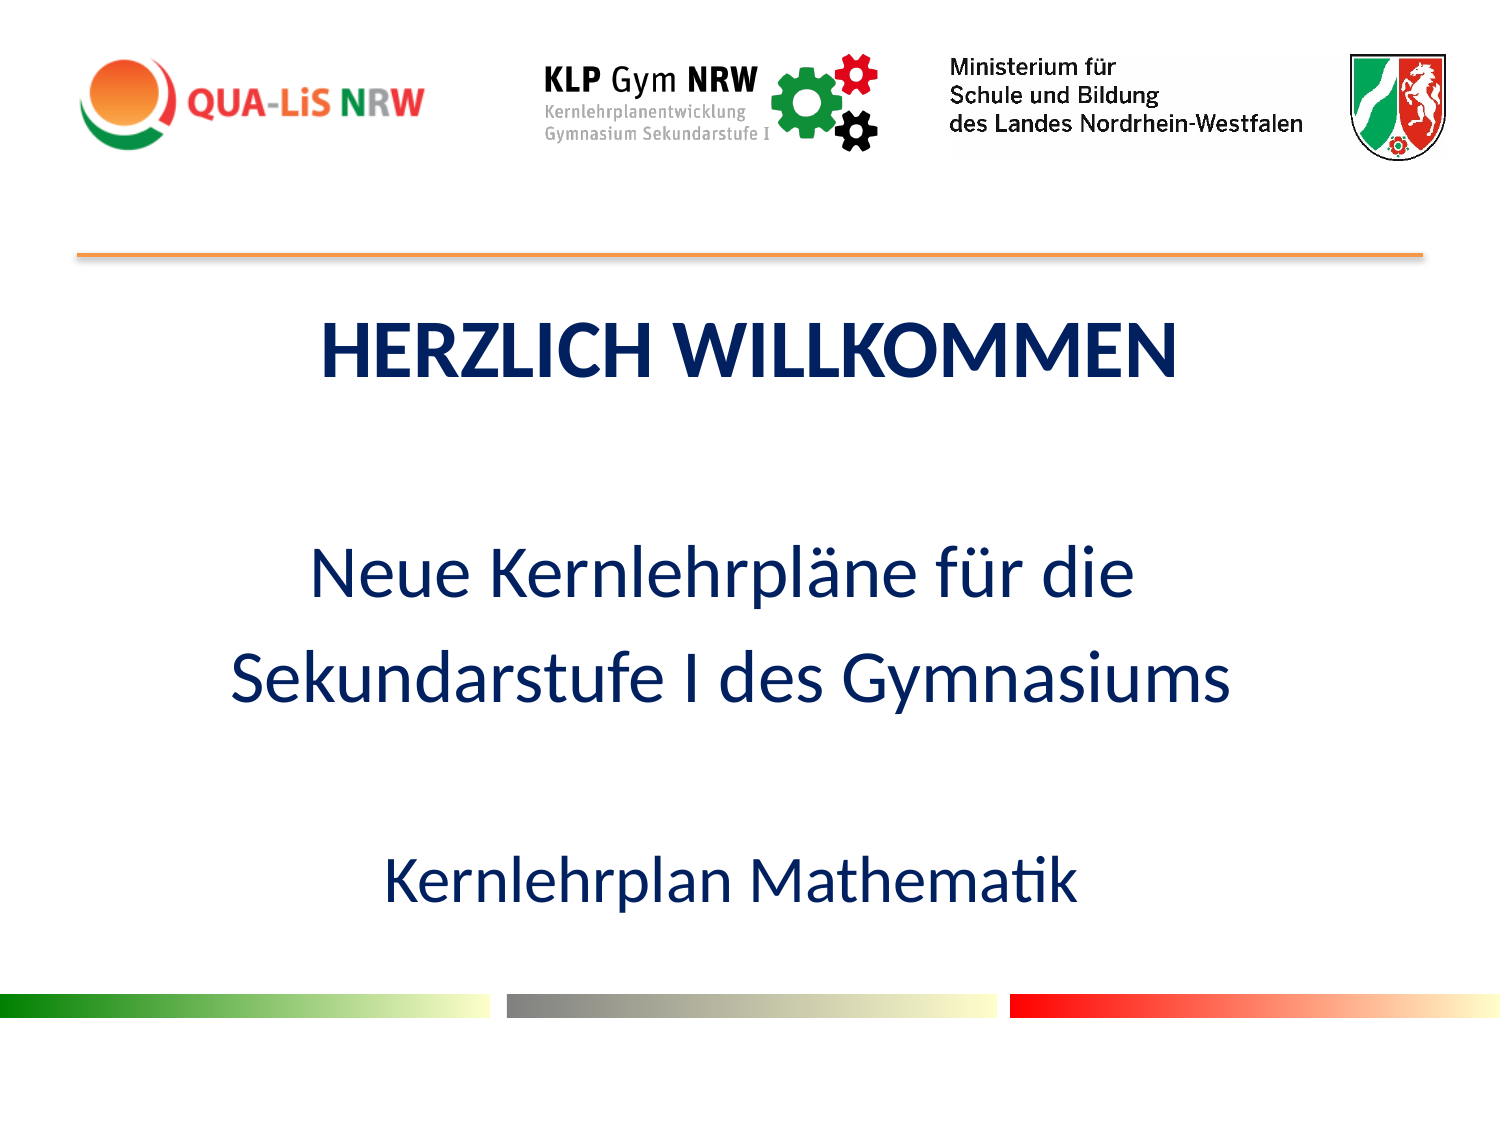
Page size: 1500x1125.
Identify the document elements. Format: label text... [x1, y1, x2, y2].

title Herzlich willkommen [112, 278, 1388, 409]
picture [950, 54, 1446, 161]
picture [501, 28, 908, 183]
picture [77, 52, 431, 154]
subtitle Neue Kernlehrpläne für die Sekundarstufe I des Gymnasiums Kernlehrplan Mathematik [206, 515, 1257, 965]
